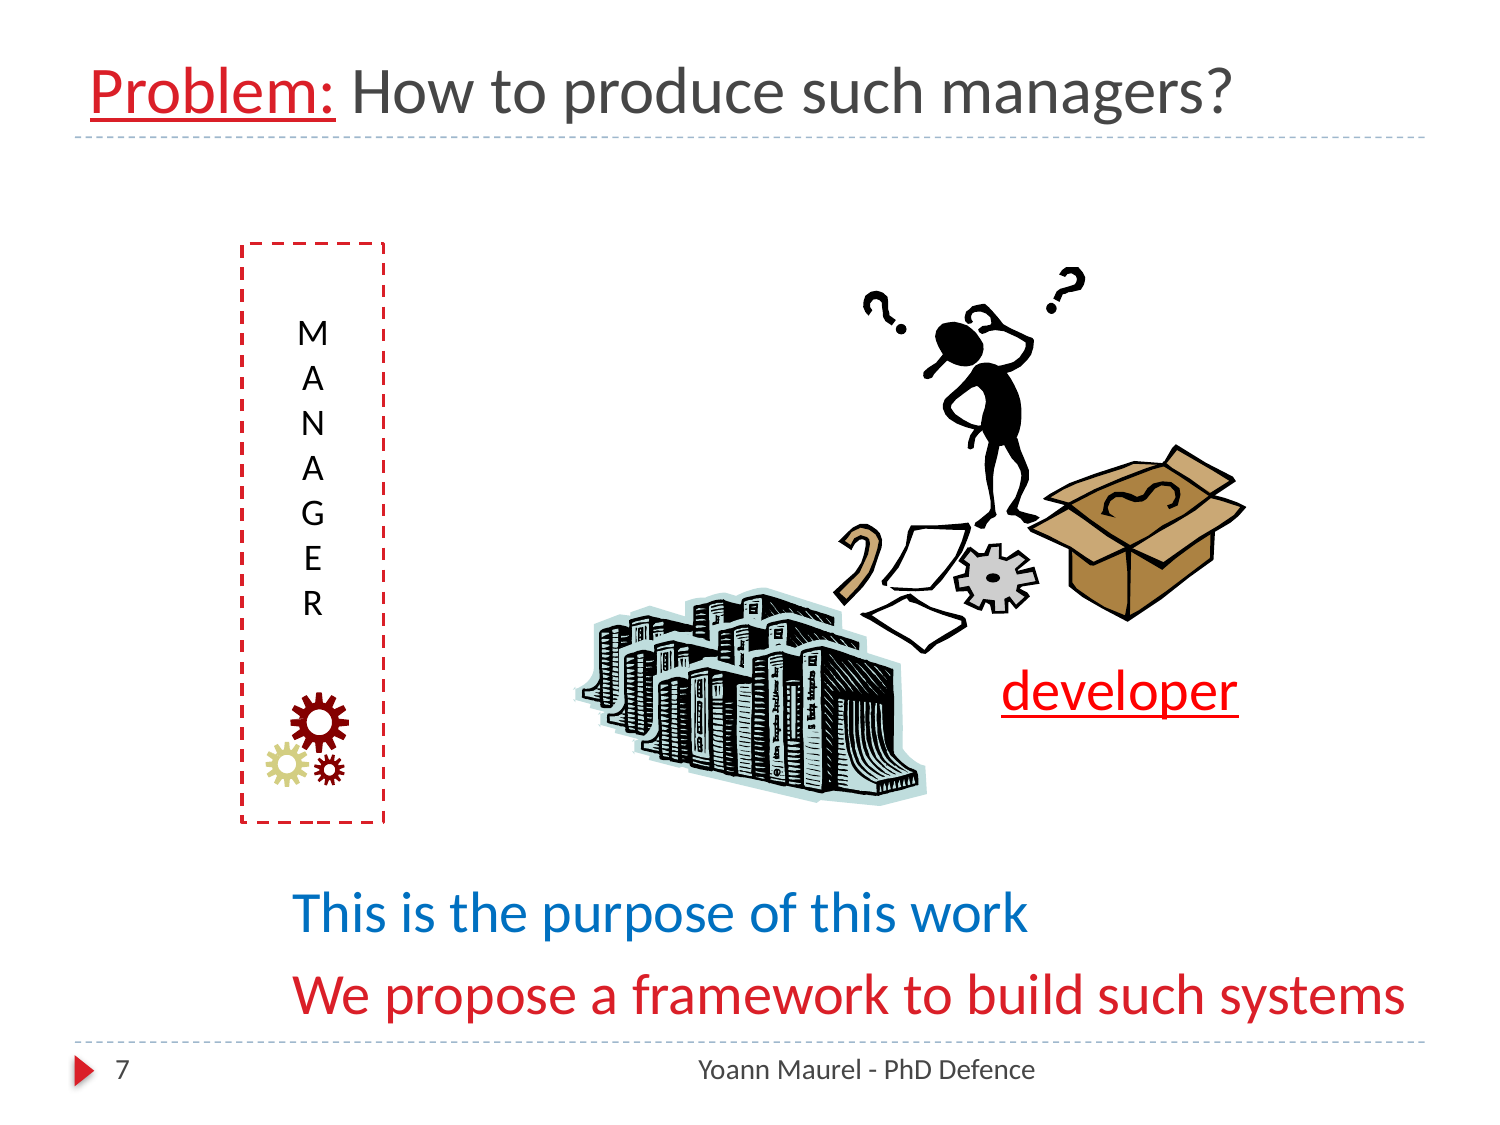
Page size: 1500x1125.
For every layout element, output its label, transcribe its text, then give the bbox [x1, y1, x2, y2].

slide_number 7 [100, 1042, 426, 1103]
picture [832, 266, 1247, 654]
title Problem: How to produce such managers? [75, 30, 1425, 135]
picture [265, 692, 350, 788]
text_box developer [986, 645, 1282, 730]
footer Yoann Maurel - PhD Defence [475, 1042, 1051, 1103]
text_box We propose a framework to build such systems [277, 949, 1465, 1034]
text_box M A N A G E R [240, 242, 385, 824]
text_box This is the purpose of this work [277, 866, 1176, 949]
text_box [572, 585, 928, 807]
